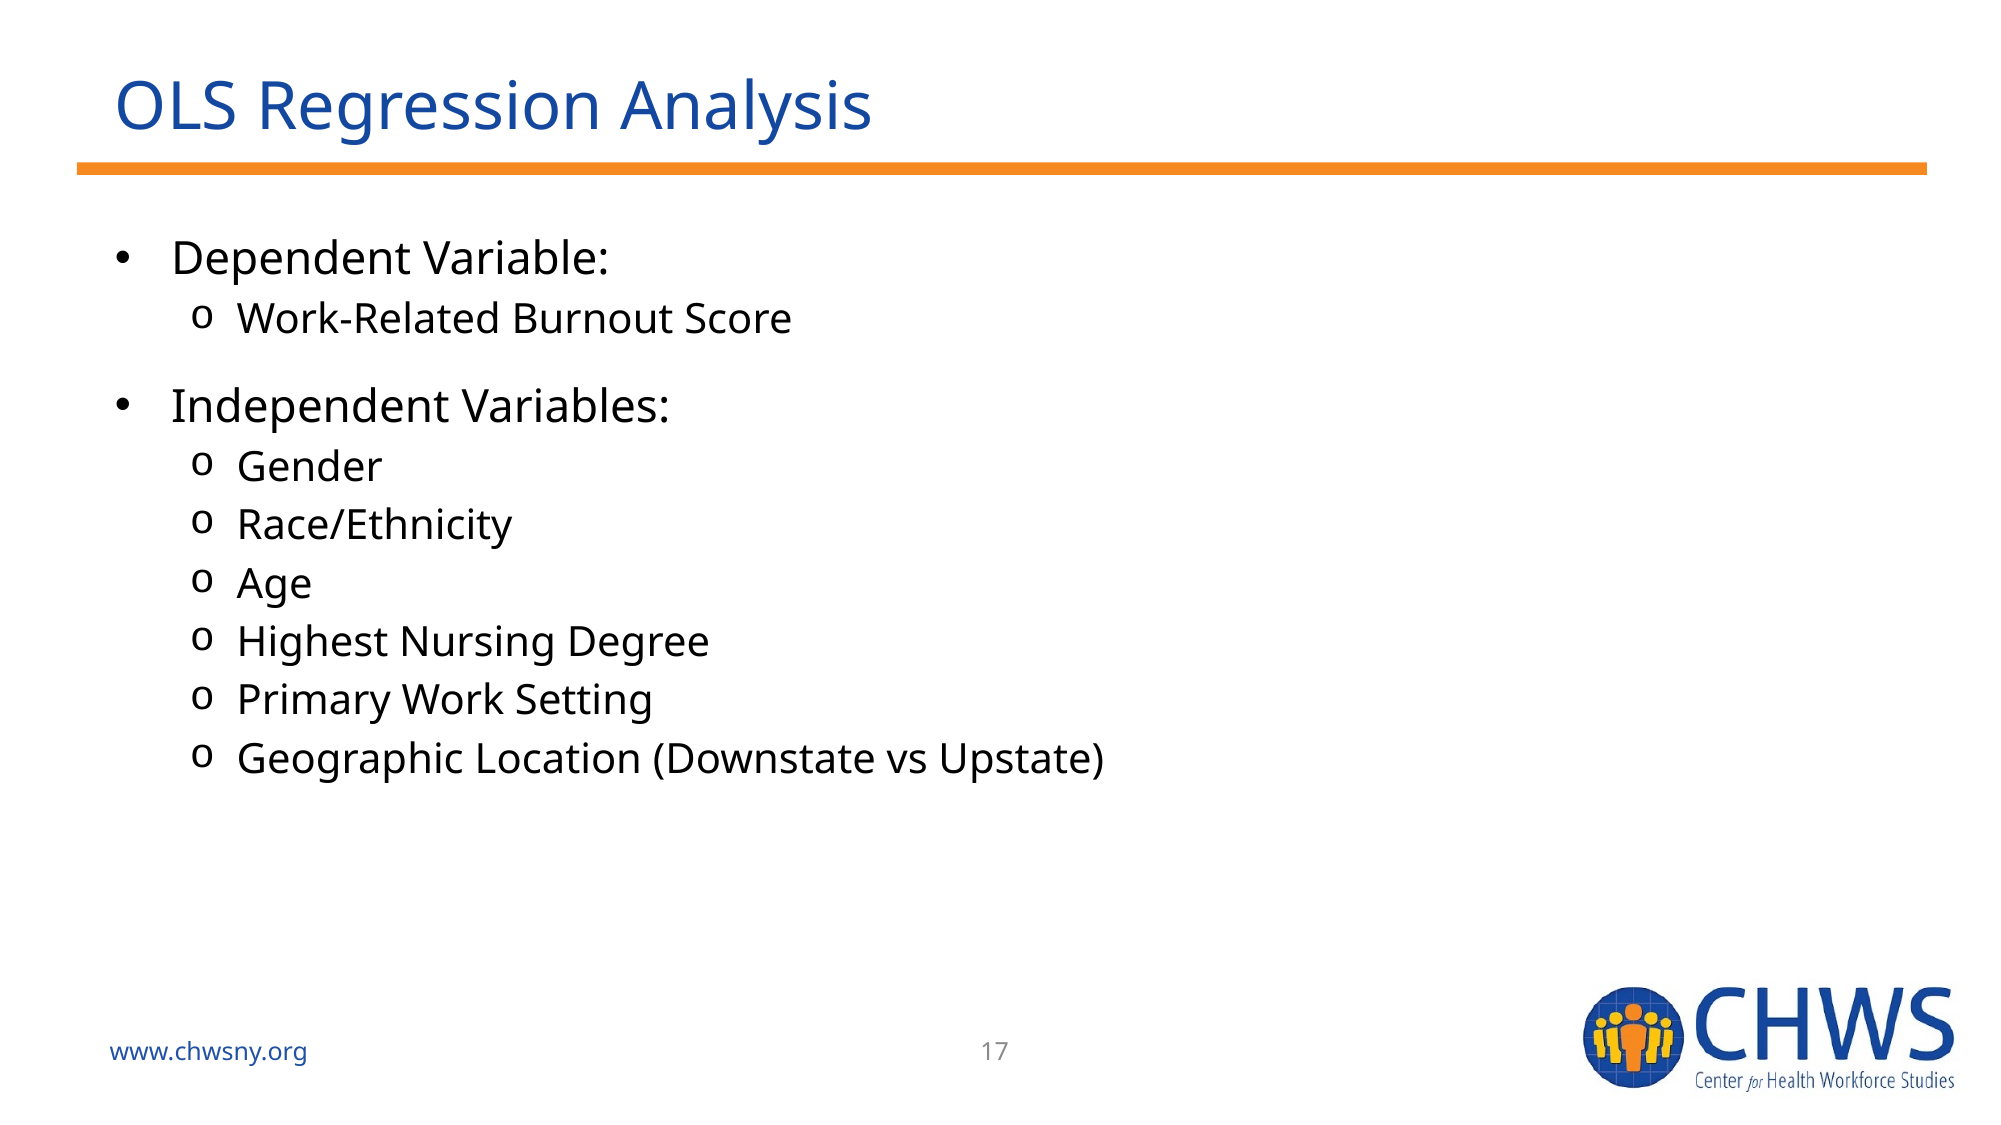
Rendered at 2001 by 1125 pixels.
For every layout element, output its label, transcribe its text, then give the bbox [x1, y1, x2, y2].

title OLS Regression Analysis [99, 31, 1900, 175]
slide_number 17 [769, 1022, 1220, 1083]
picture [1562, 955, 1974, 1120]
list Dependent Variable: Work-Related Burnout Score Independent Variables: Gender Race/Ethnicity Age Highest Nursing Degree Primary Work Setting Geographic Location (Downstate vs Upstate) [99, 221, 1900, 964]
footer www.chwsny.org [94, 1022, 750, 1083]
